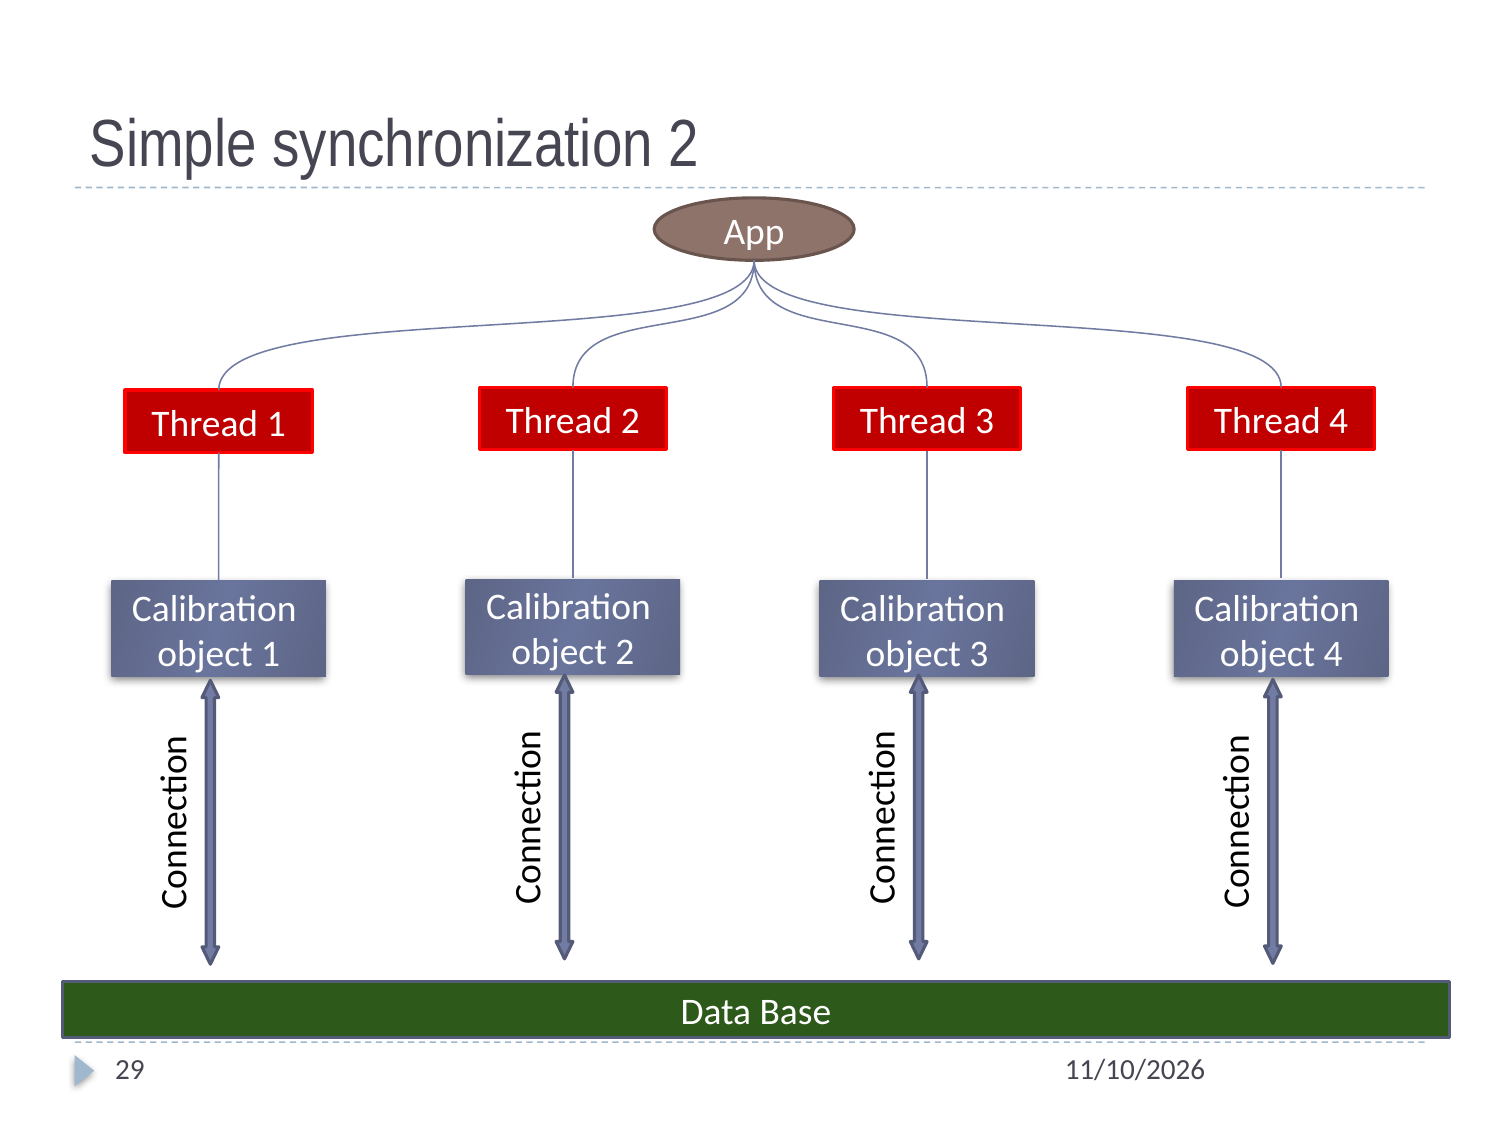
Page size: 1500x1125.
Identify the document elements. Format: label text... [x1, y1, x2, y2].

text_box Calibration object 3 [819, 580, 1035, 677]
text_box Calibration object 1 [111, 580, 326, 677]
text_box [776, 237, 905, 411]
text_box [1203, 679, 1282, 964]
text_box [495, 674, 574, 960]
text_box Calibration object 2 [465, 579, 681, 675]
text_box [849, 674, 928, 960]
title Simple synchronization 2 [75, 24, 1425, 188]
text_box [599, 233, 728, 415]
text_box Thread 2 [557, 386, 668, 451]
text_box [421, 57, 552, 594]
text_box App [652, 196, 856, 262]
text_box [953, 60, 1082, 588]
text_box Data Base [61, 980, 1451, 1039]
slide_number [1050, 1042, 1426, 1103]
text_box Thread 3 [832, 386, 948, 451]
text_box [141, 679, 219, 965]
slide_number 29 [100, 1042, 426, 1103]
text_box Thread 1 [123, 388, 314, 454]
text_box Calibration object 4 [1173, 580, 1389, 677]
text_box Thread 4 [1186, 386, 1376, 451]
